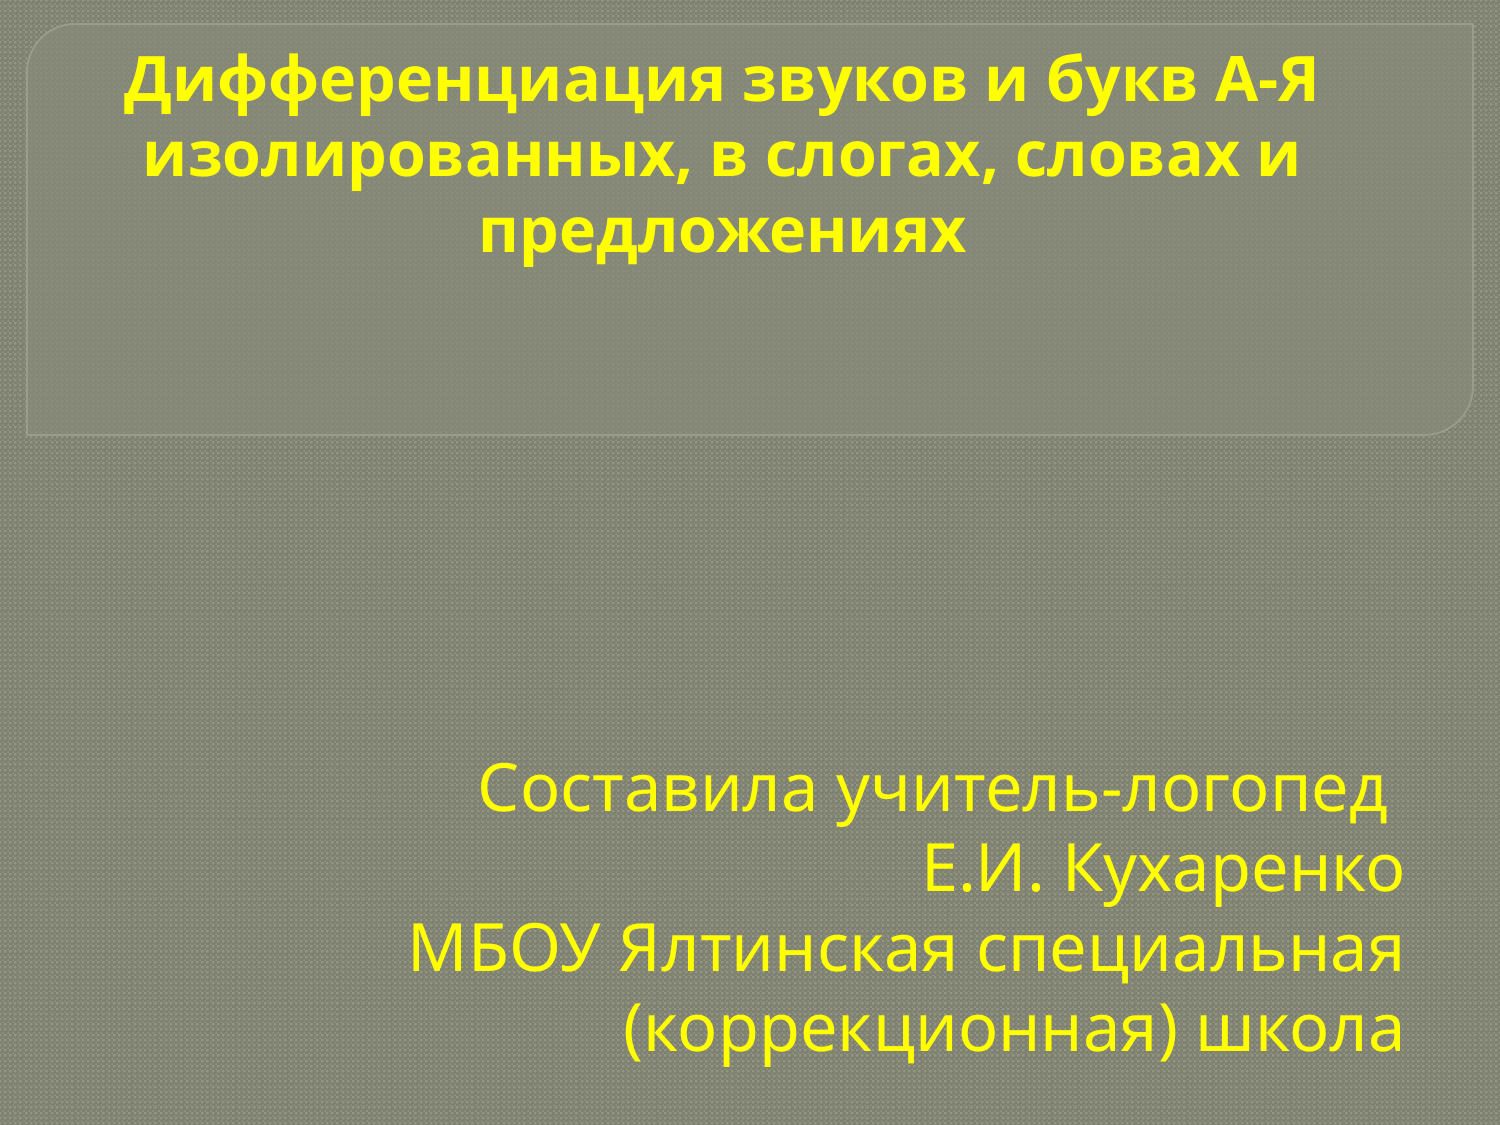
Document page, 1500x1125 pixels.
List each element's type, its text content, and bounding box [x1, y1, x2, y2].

title Дифференциация звуков и букв А-Я изолированных, в слогах, словах и предложениях [100, 30, 1376, 273]
subtitle Составила учитель-логопед Е.И. Кухаренко МБОУ Ялтинская специальная (коррекционная) школа [64, 338, 1447, 1083]
